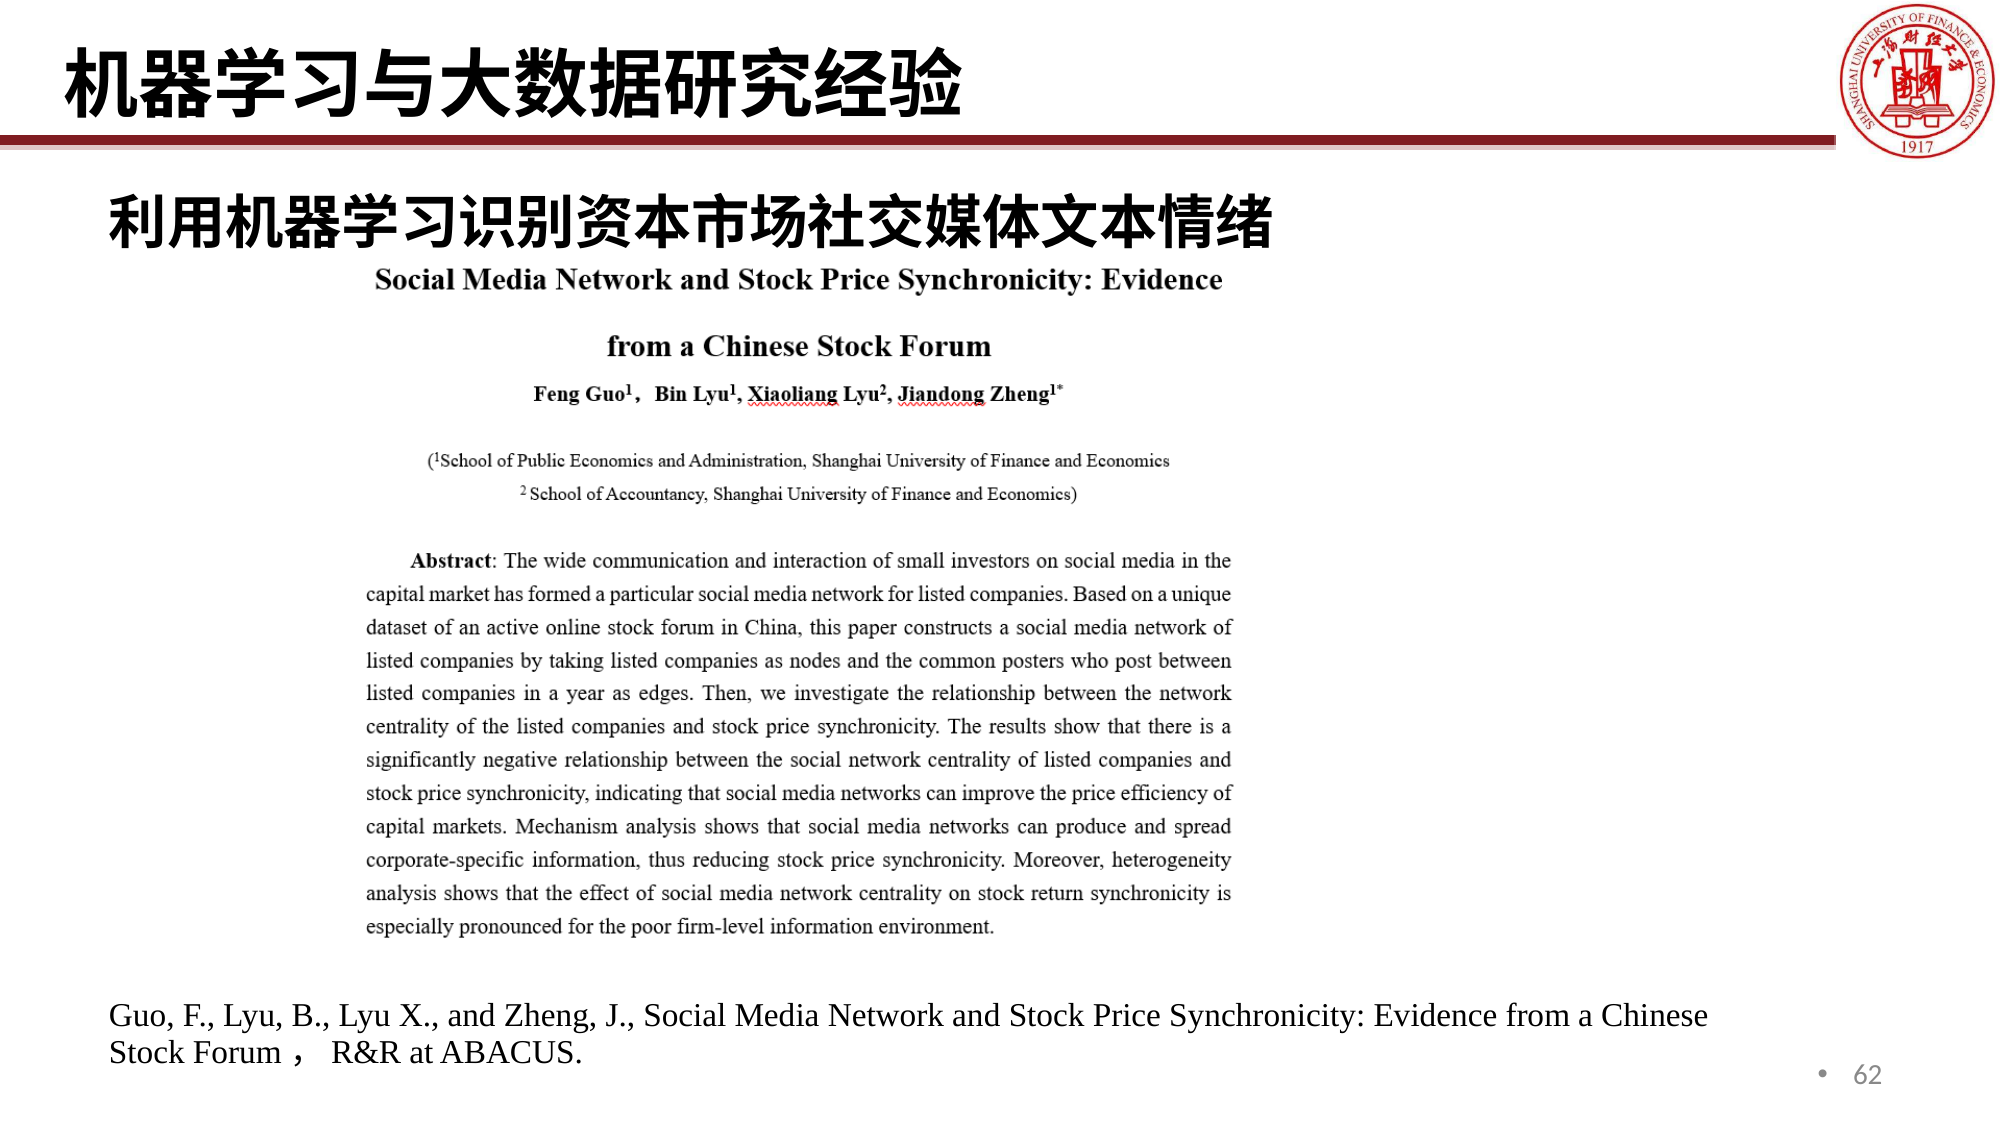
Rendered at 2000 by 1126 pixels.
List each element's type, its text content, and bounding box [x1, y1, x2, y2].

text_box 利用机器学习识别资本市场社交媒体文本情绪 [94, 161, 1904, 263]
slide_number 62 [1433, 1042, 1900, 1103]
picture [0, 1, 2000, 163]
text_box Guo, F., Lyu, B., Lyu X., and Zheng, J., Social Media Network and Stock Price Synchronicity: Evidence from a Chinese Stock Forum，R&R at ABACUS. [94, 987, 1733, 1078]
picture [314, 252, 1272, 947]
text_box 机器学习与大数据研究经验 [48, 29, 1365, 134]
